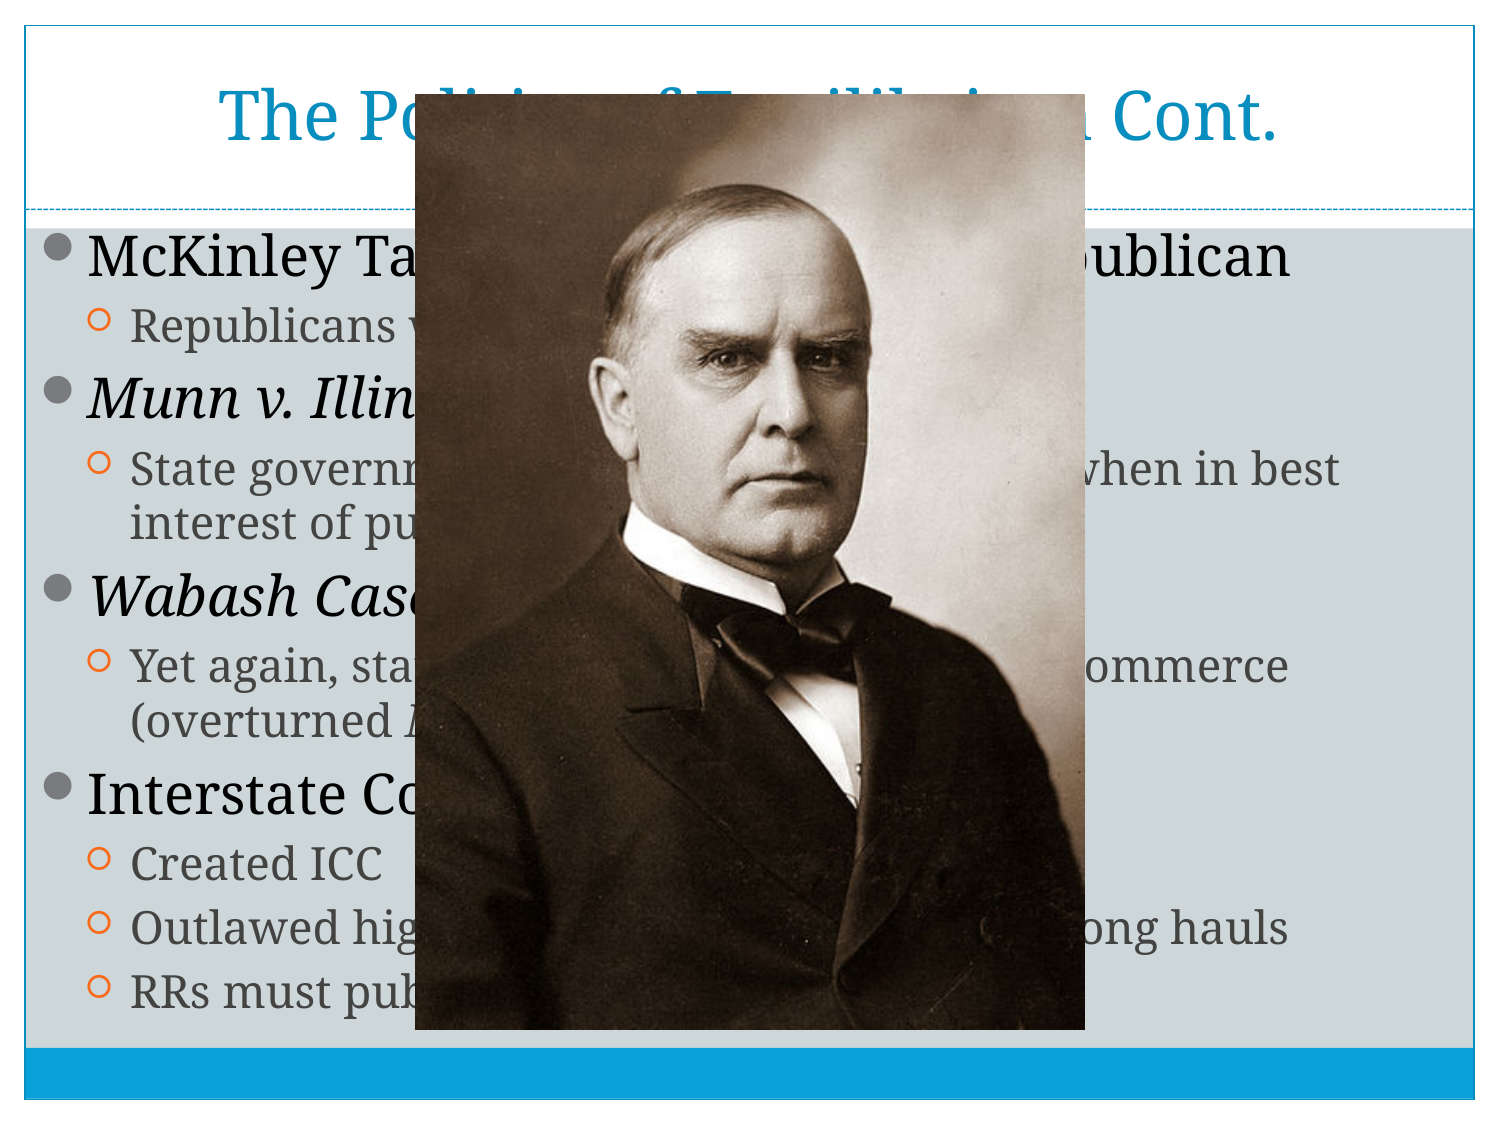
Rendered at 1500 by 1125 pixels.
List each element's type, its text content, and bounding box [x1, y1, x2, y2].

list McKinley Tariff (1890) – he was a Republican Republicans wanted to RAISE tariff rates Munn v. Illinois: (1877) State governments can regulate industries when in best interest of public Wabash Case: (1886) Yet again, states cannot regulate interstate commerce (overturned Munn decision) Interstate Commerce Act: Created ICC Outlawed higher rates on short hauls than long hauls RRs must publish their rates [24, 212, 1475, 1100]
picture [415, 94, 1085, 1031]
title The Politics of Equilibrium Cont. [49, 37, 1450, 162]
